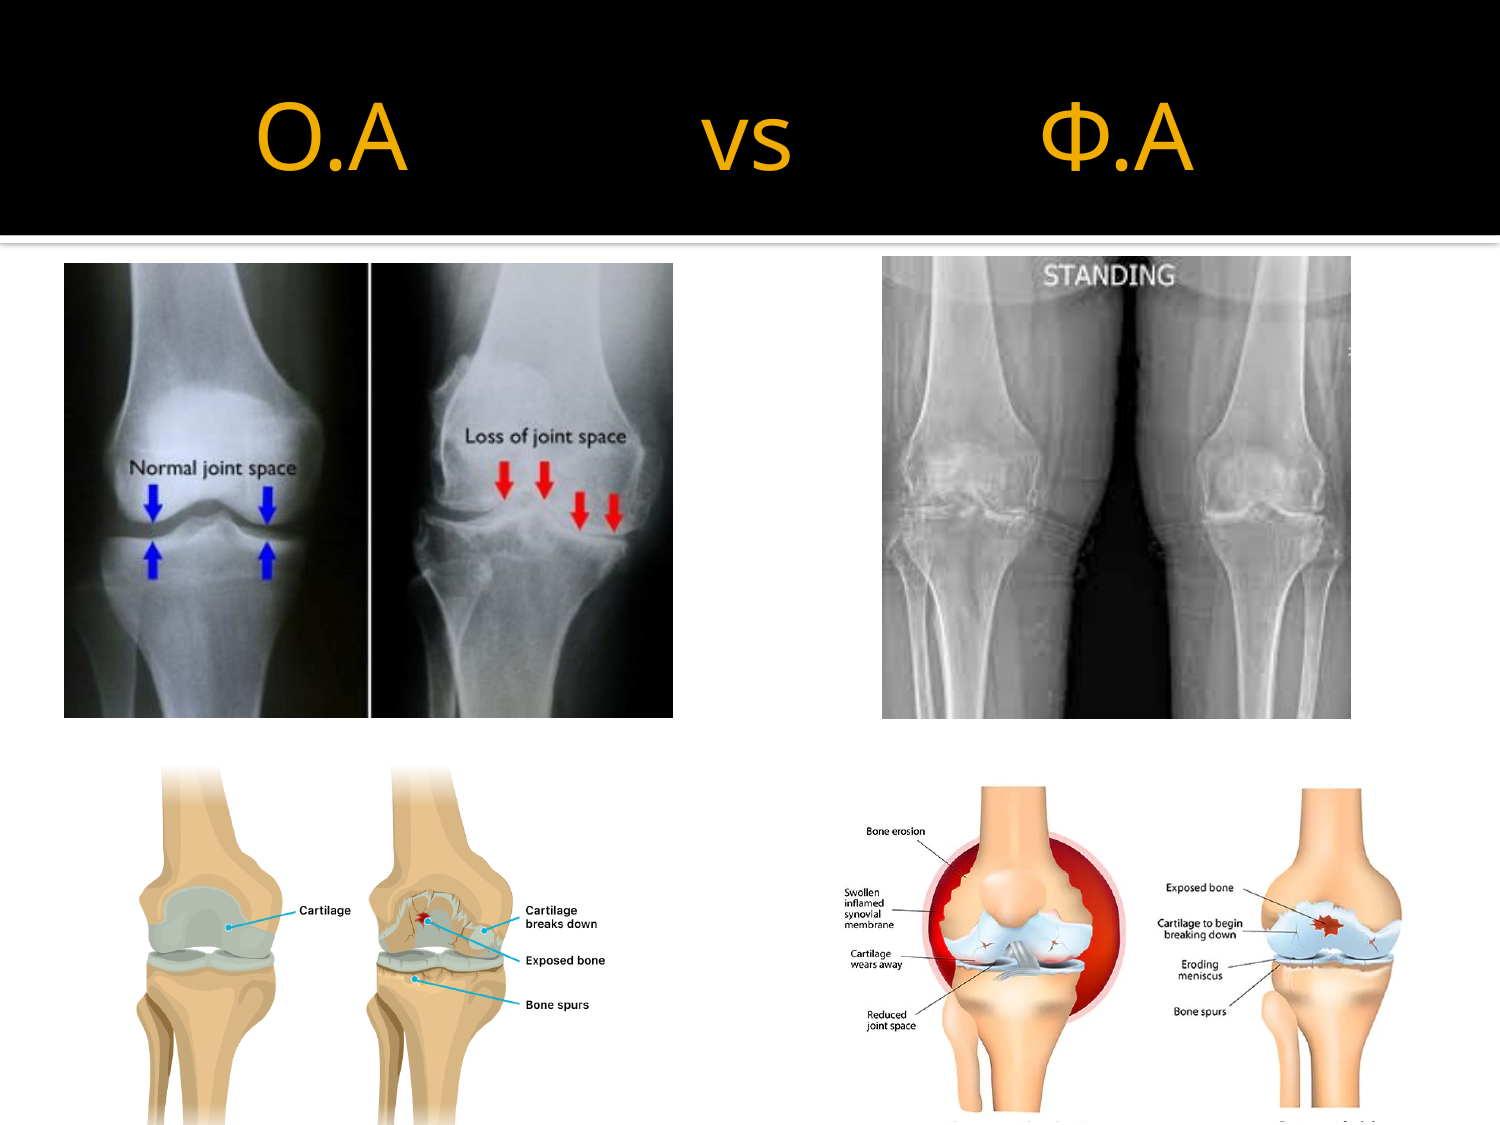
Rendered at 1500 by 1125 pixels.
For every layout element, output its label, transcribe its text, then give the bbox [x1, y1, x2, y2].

picture [127, 730, 611, 1125]
picture [833, 256, 1443, 1122]
picture [64, 263, 673, 718]
title Ο.Α vs Φ.Α [74, 29, 1426, 236]
